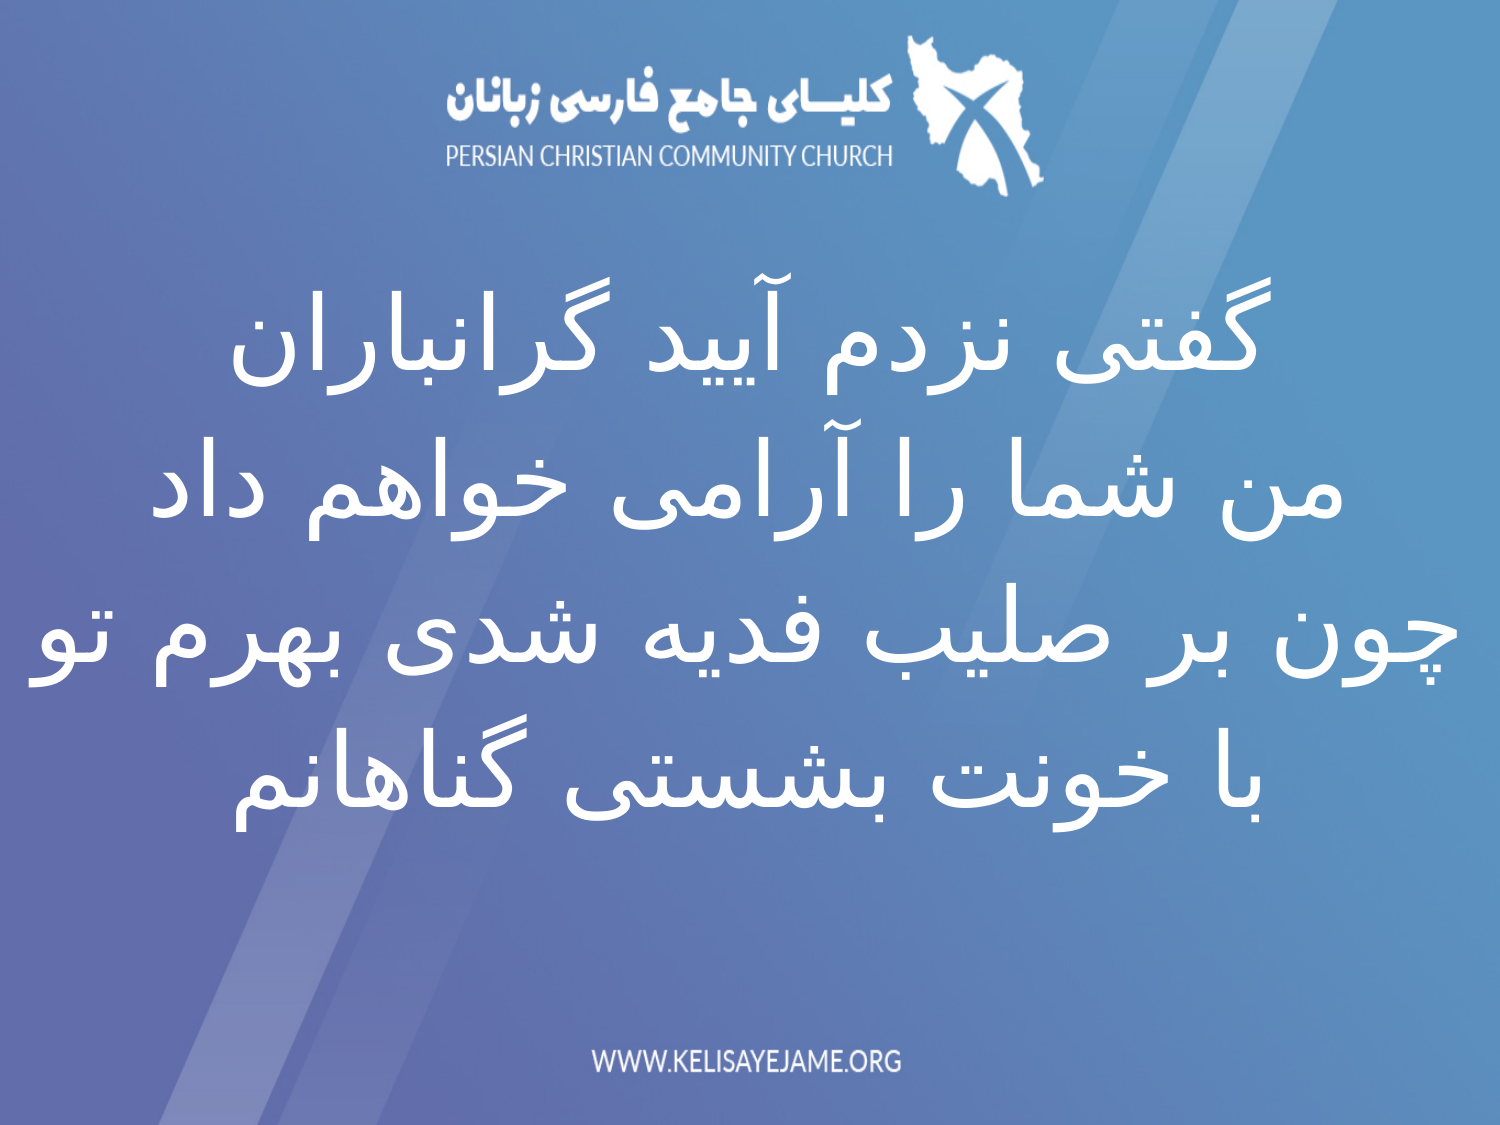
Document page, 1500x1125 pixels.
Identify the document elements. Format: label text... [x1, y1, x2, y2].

subtitle گفتی نزدم آیید گرانباران من شما را آرامی خواهم داد چون بر صلیب فديه شدی بهرم تو با خونت بشستی گناهانم [0, 0, 1500, 1125]
